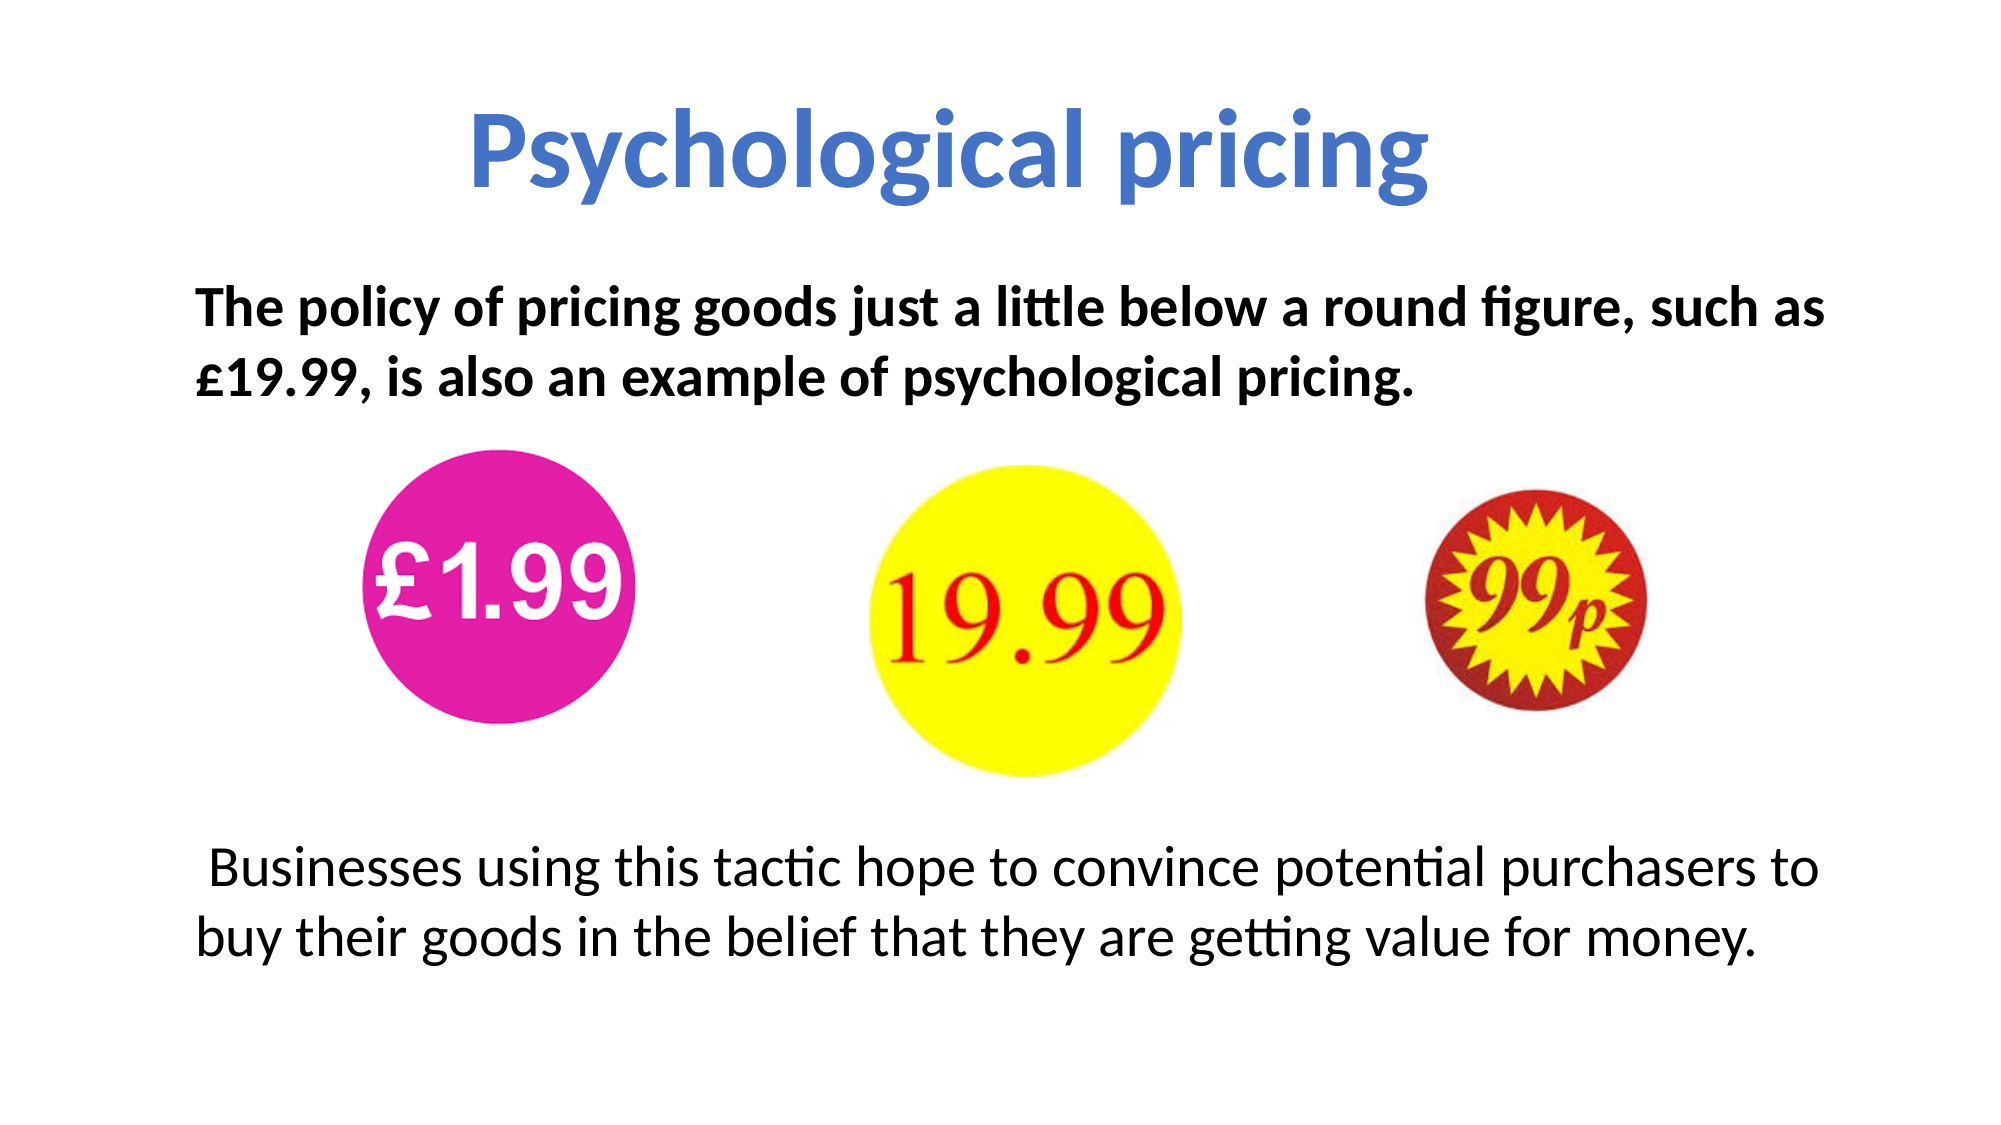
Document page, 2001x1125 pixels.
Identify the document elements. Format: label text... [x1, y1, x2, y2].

picture [1360, 425, 1713, 777]
text_box Psychological pricing [453, 67, 1472, 218]
text_box The policy of pricing goods just a little below a round figure, such as £19.99, is also an example of psychological pricing. Businesses using this tactic hope to convince potential purchasers to buy their goods in the belief that they are getting value for money. [180, 190, 1871, 976]
picture [361, 447, 641, 727]
picture [869, 465, 1182, 777]
